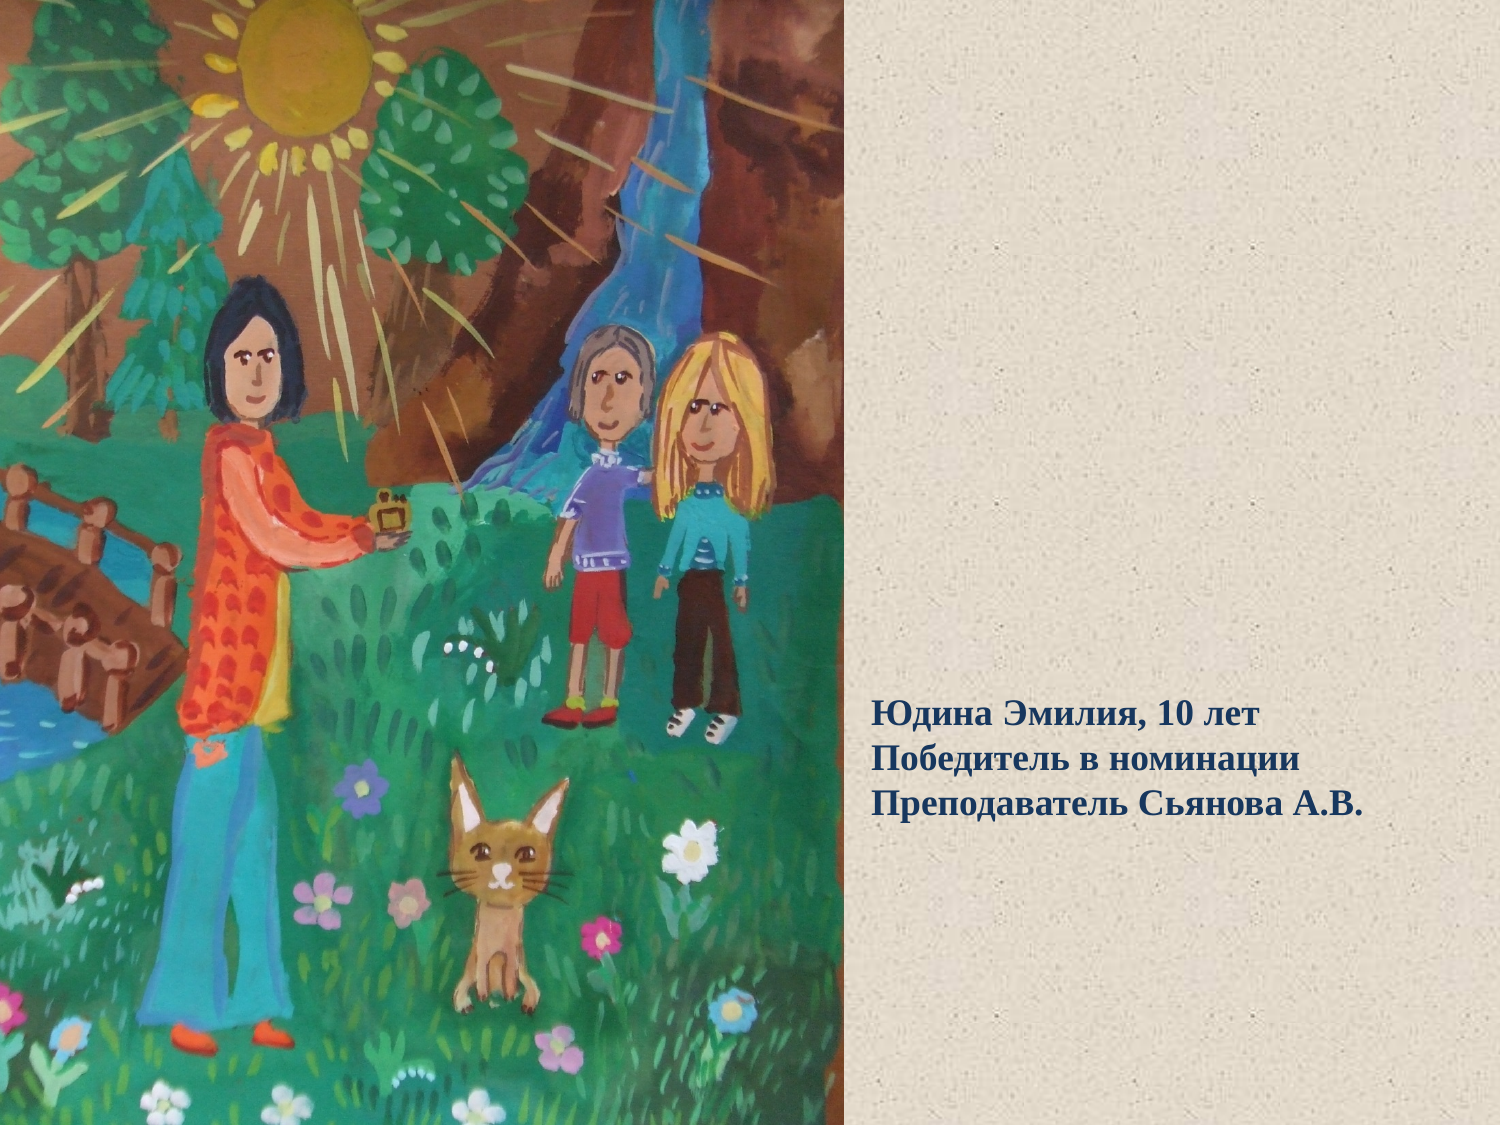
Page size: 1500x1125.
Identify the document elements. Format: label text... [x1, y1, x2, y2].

picture [0, 0, 1500, 1125]
text_box Юдина Эмилия, 10 лет Победитель в номинации Преподаватель Сьянова А.В. [856, 680, 1460, 831]
